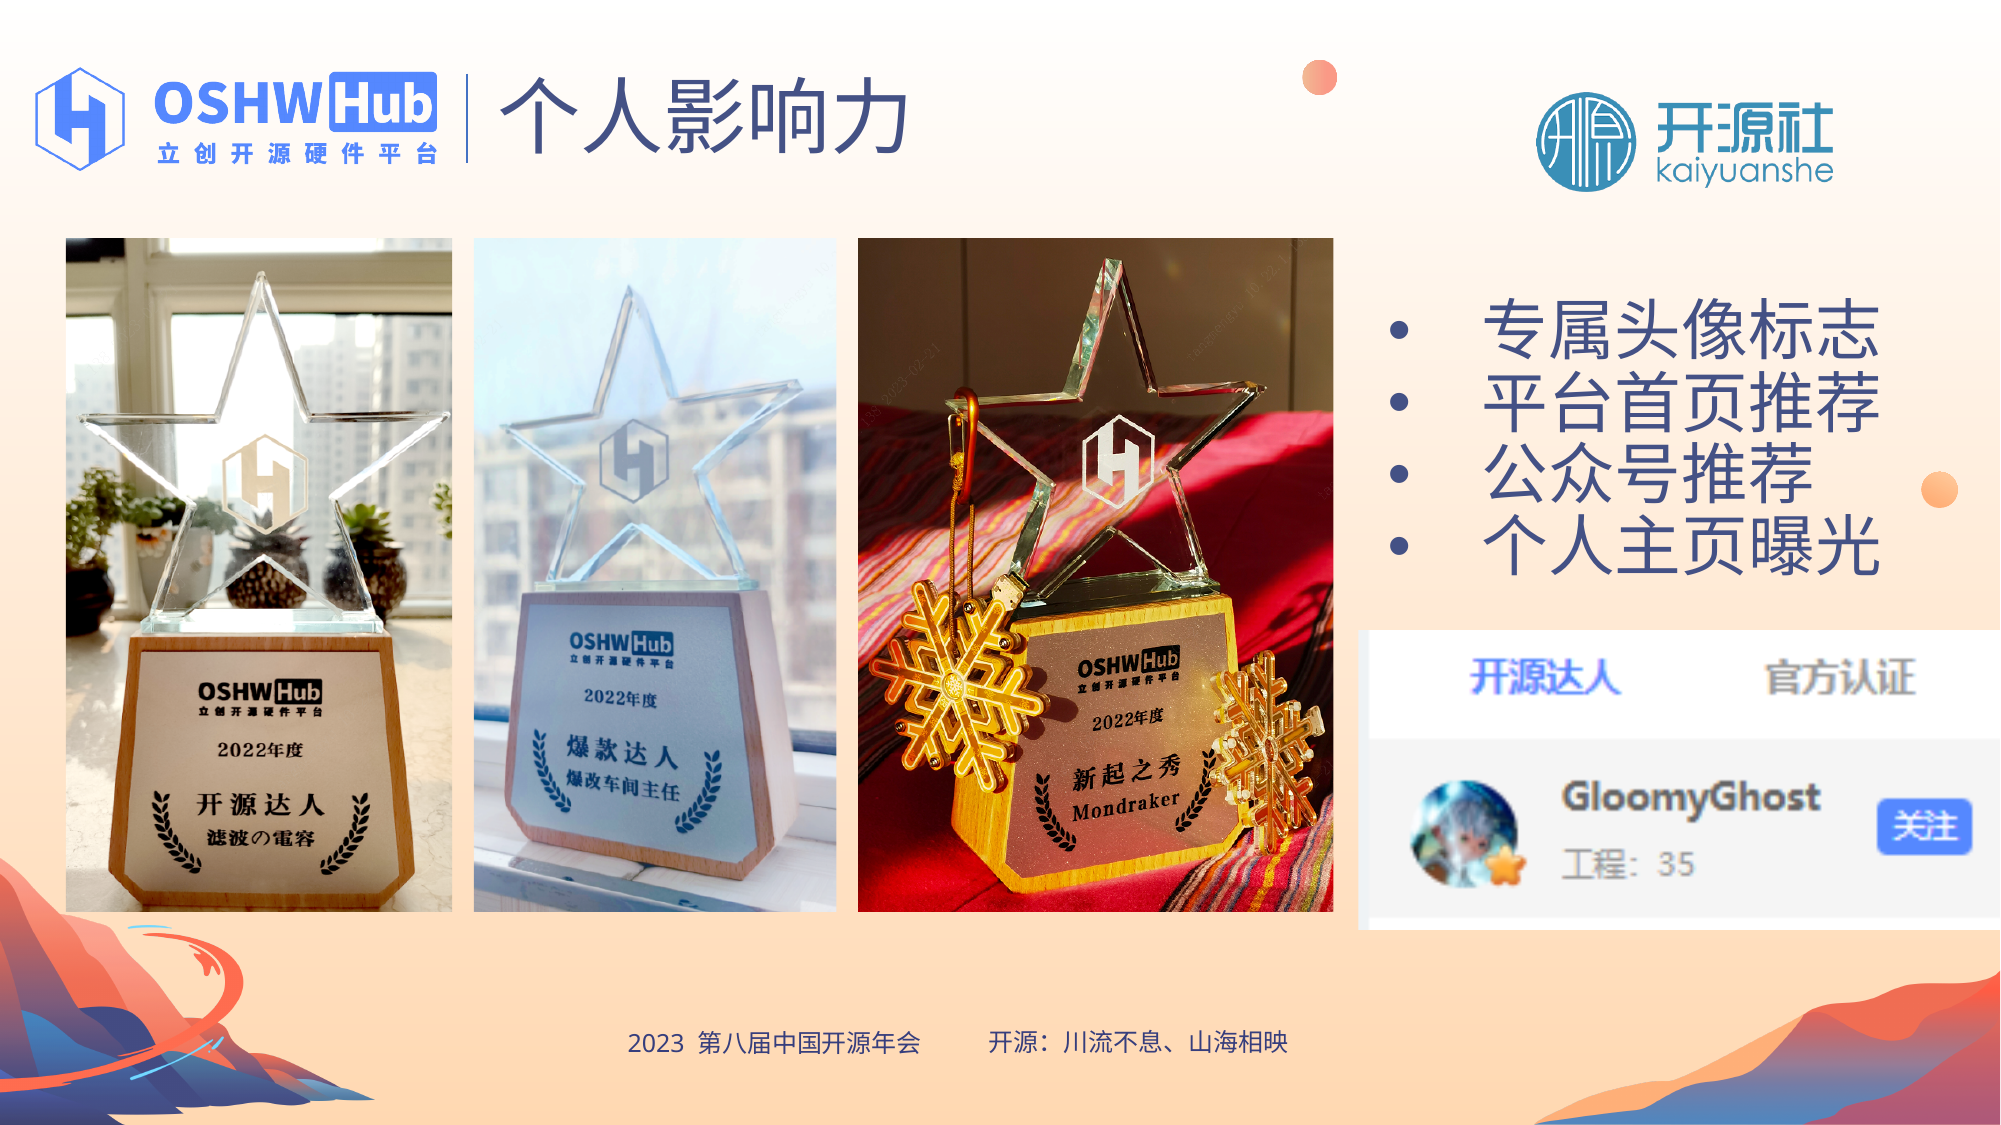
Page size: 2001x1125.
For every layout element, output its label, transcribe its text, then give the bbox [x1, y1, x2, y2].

picture [473, 238, 837, 912]
picture [35, 67, 437, 171]
text_box 专属头像标志 平台首页推荐 公众号推荐 个人主页曝光 [1372, 238, 1898, 630]
picture [0, 238, 453, 1125]
picture [1358, 630, 2000, 930]
picture [1536, 92, 1833, 192]
text_box 个人影响力 [482, 78, 1164, 163]
picture [1534, 950, 2001, 1125]
picture [858, 238, 1334, 912]
